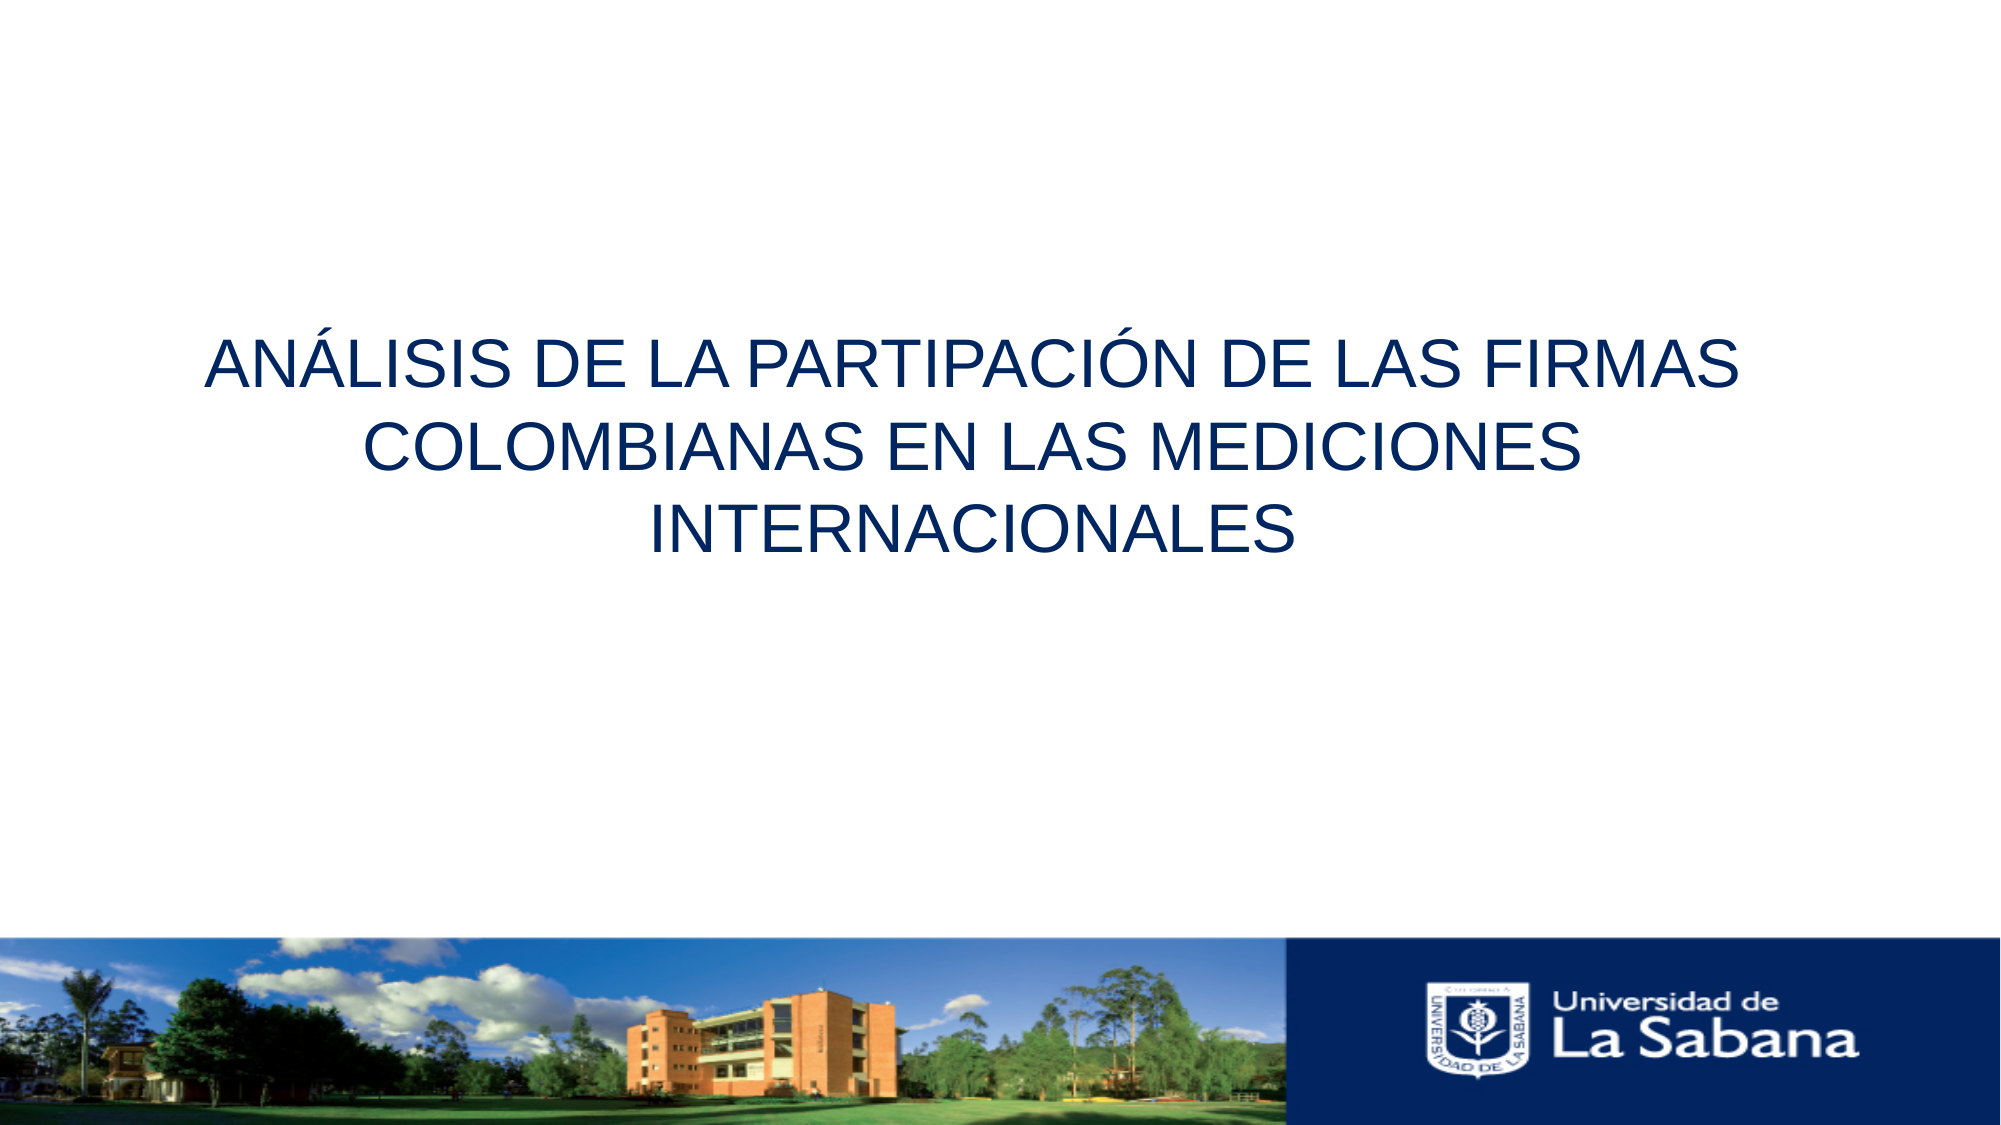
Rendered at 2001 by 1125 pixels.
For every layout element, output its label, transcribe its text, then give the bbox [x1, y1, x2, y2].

picture [0, 0, 2001, 1125]
title ANÁLISIS DE LA PARTIPACIÓN DE LAS FIRMAS COLOMBIANAS EN LAS MEDICIONES INTERNACIONALES [77, 258, 1870, 627]
